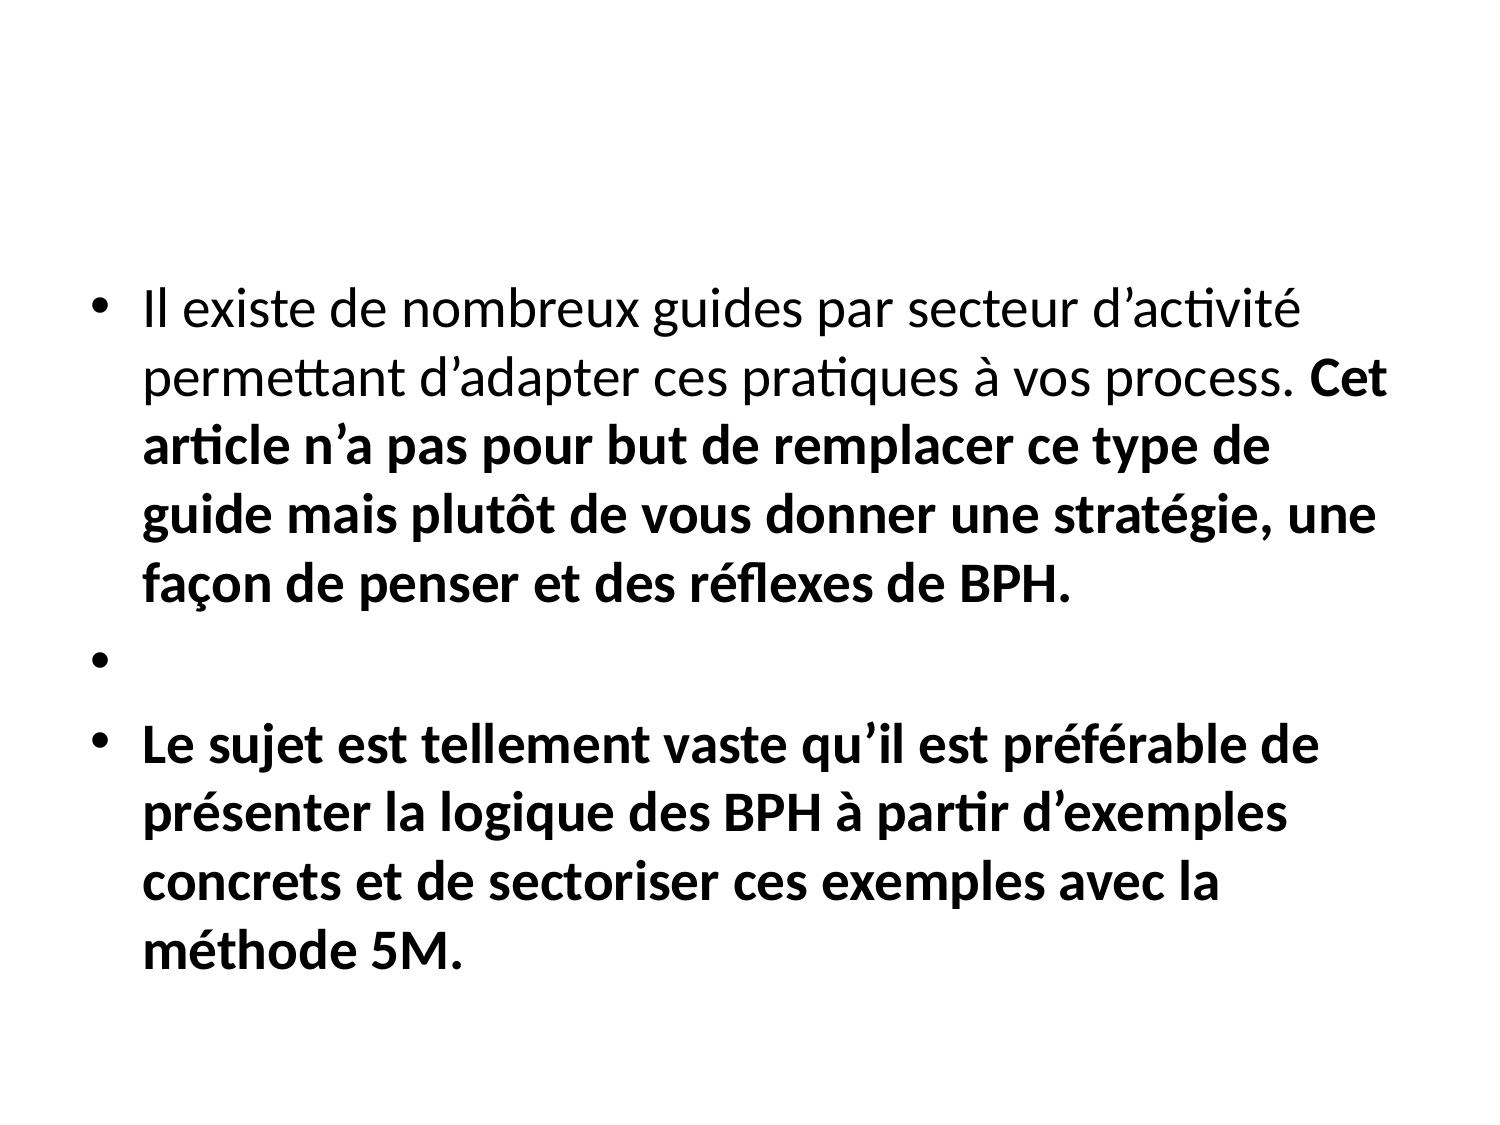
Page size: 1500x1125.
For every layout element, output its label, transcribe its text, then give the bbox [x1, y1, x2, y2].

list Il existe de nombreux guides par secteur d’activité permettant d’adapter ces pratiques à vos process. Cet article n’a pas pour but de remplacer ce type de guide mais plutôt de vous donner une stratégie, une façon de penser et des réflexes de BPH. Le sujet est tellement vaste qu’il est préférable de présenter la logique des BPH à partir d’exemples concrets et de sectoriser ces exemples avec la méthode 5M. [75, 262, 1425, 1005]
